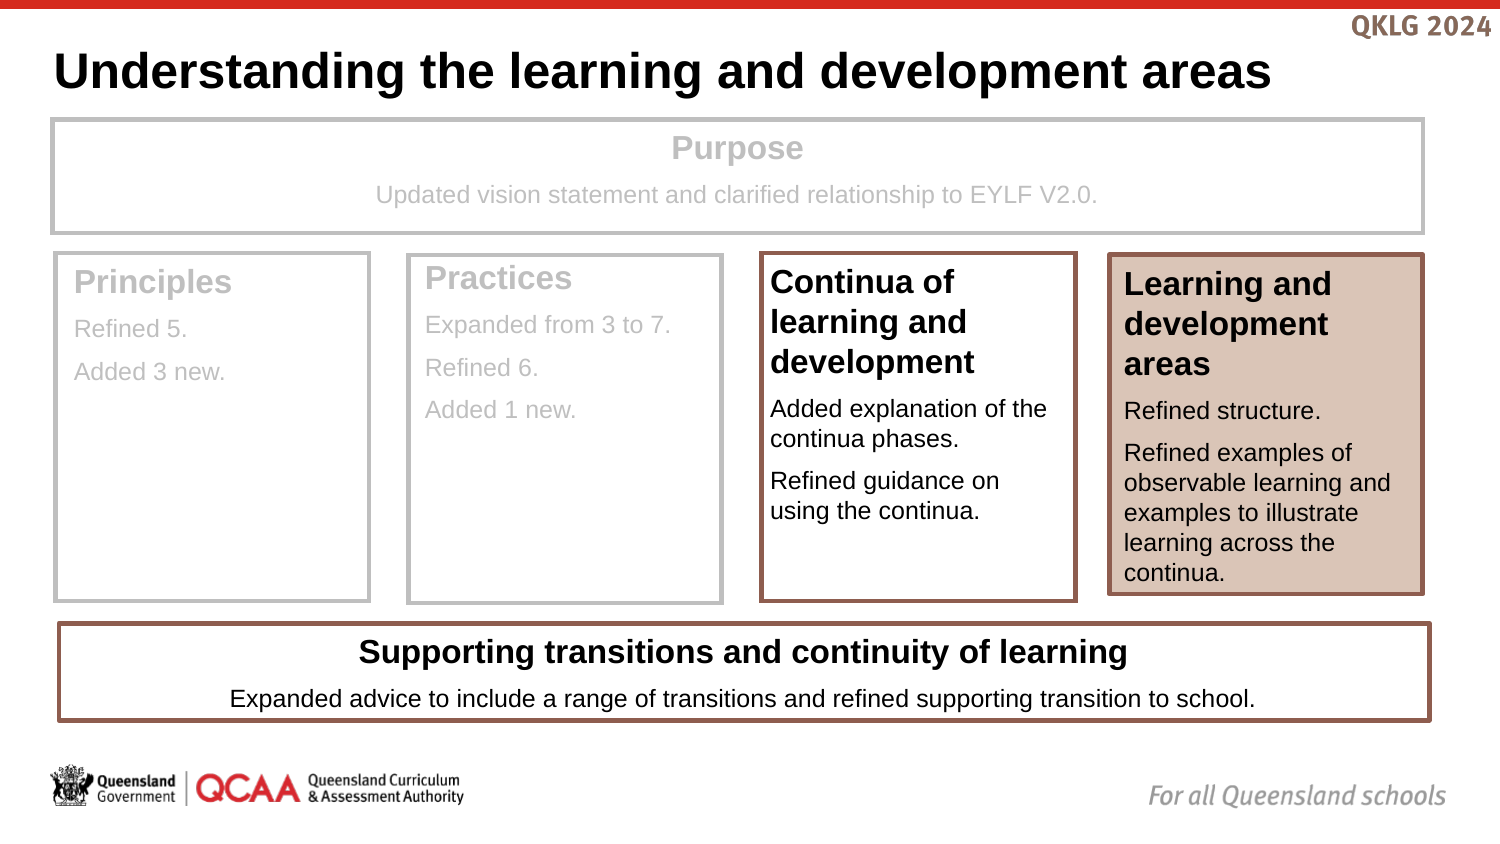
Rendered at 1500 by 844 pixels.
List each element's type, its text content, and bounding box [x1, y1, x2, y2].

text_box Practices Expanded from 3 to 7. Refined 6. Added 1 new. [409, 249, 724, 432]
text_box [52, 118, 1424, 234]
text_box [54, 252, 370, 602]
picture [1149, 784, 1446, 809]
title Understanding the learning and development areas [53, 45, 1448, 105]
picture [50, 764, 464, 806]
picture [1352, 15, 1491, 39]
text_box Continua of learning and development Added explanation of the continua phases. Refined guidance on using the continua. [755, 252, 1070, 575]
text_box Learning and development areas Refined structure. Refined examples of observable learning and examples to illustrate learning across the continua. [1109, 254, 1423, 594]
text_box [407, 254, 723, 604]
text_box [761, 252, 1076, 602]
text_box Supporting transitions and continuity of learning Expanded advice to include a range of transitions and refined supporting transition to school. [58, 623, 1430, 721]
text_box Purpose Updated vision statement and clarified relationship to EYLF V2.0. [52, 234, 1423, 259]
